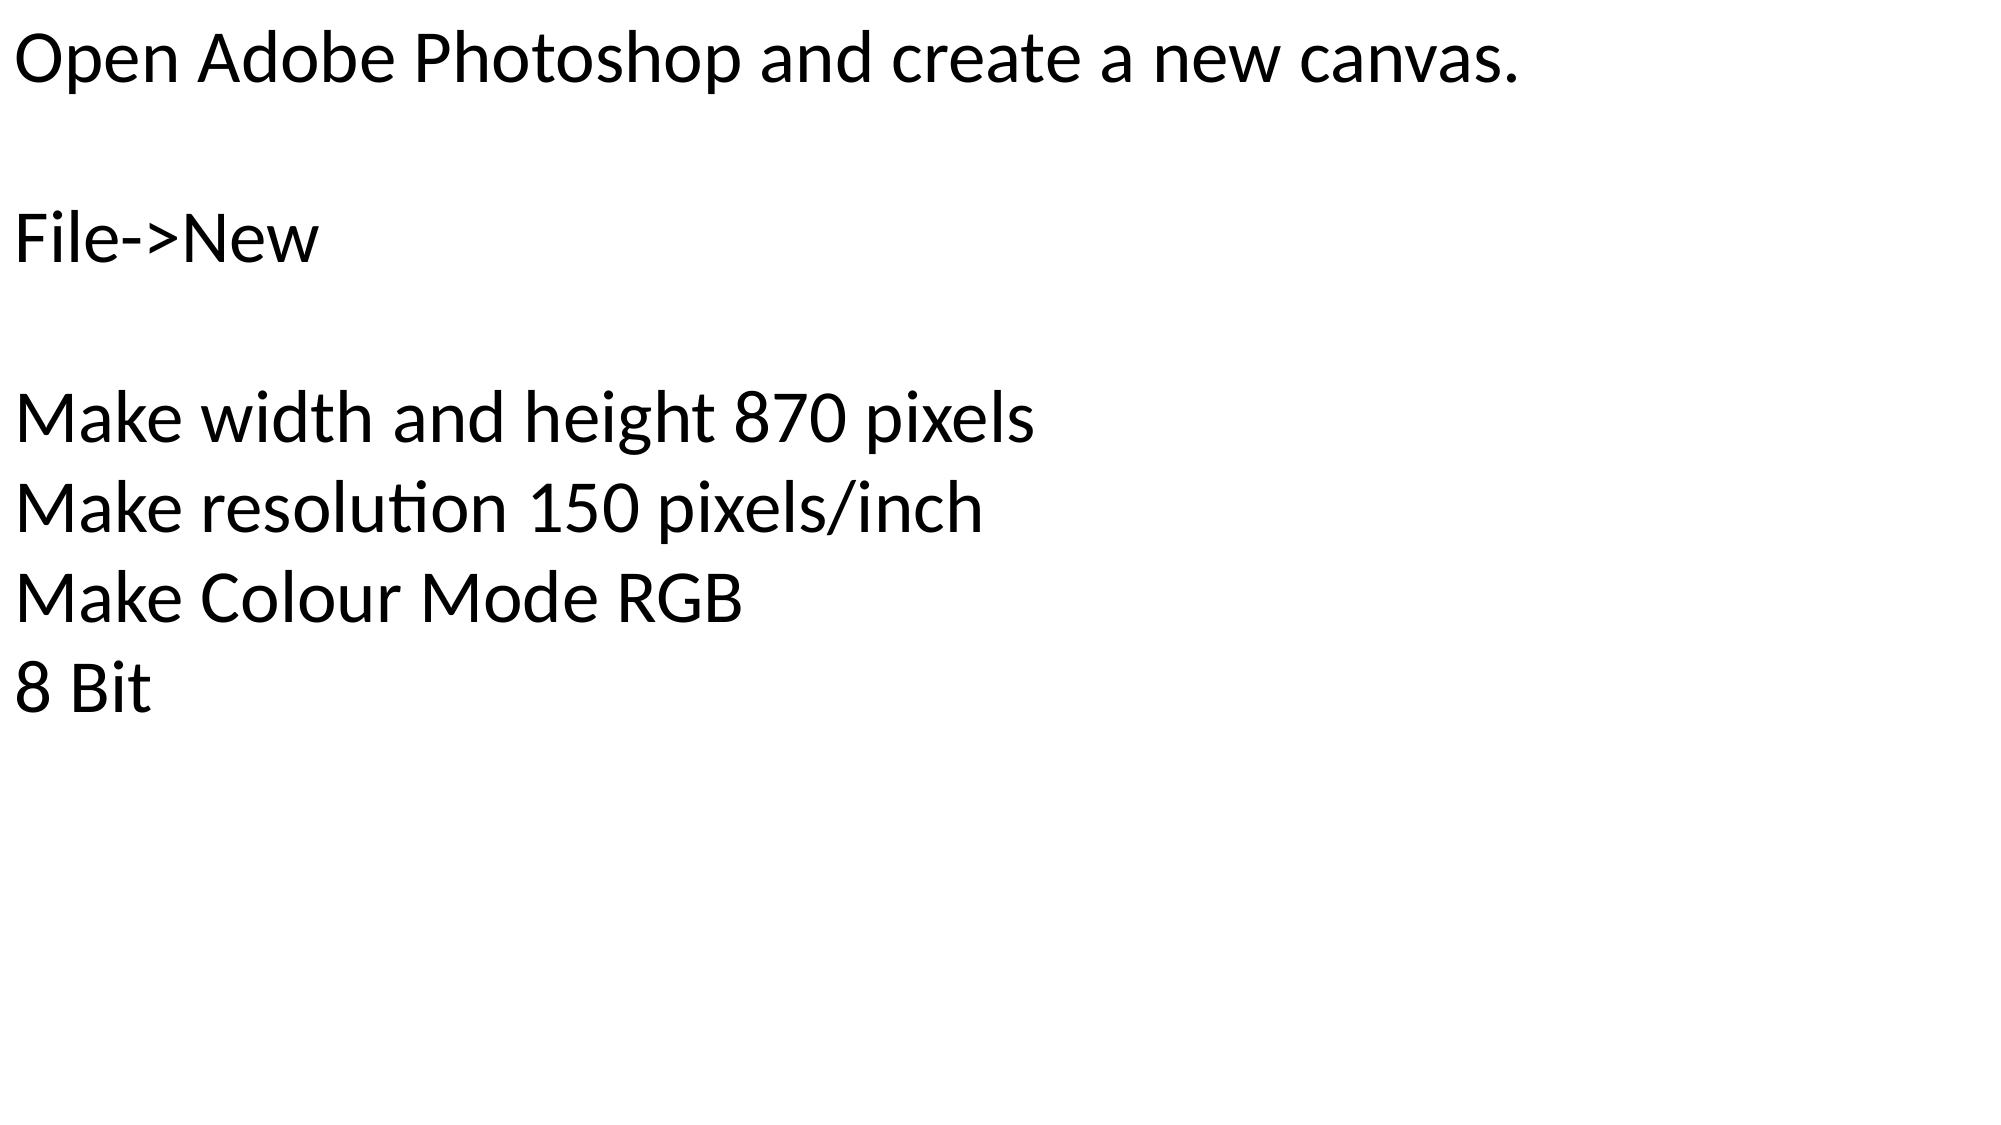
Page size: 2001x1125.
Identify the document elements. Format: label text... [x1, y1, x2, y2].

text_box Open Adobe Photoshop and create a new canvas. File->New Make width and height 870 pixels Make resolution 150 pixels/inch Make Colour Mode RGB 8 Bit [0, 0, 2000, 735]
